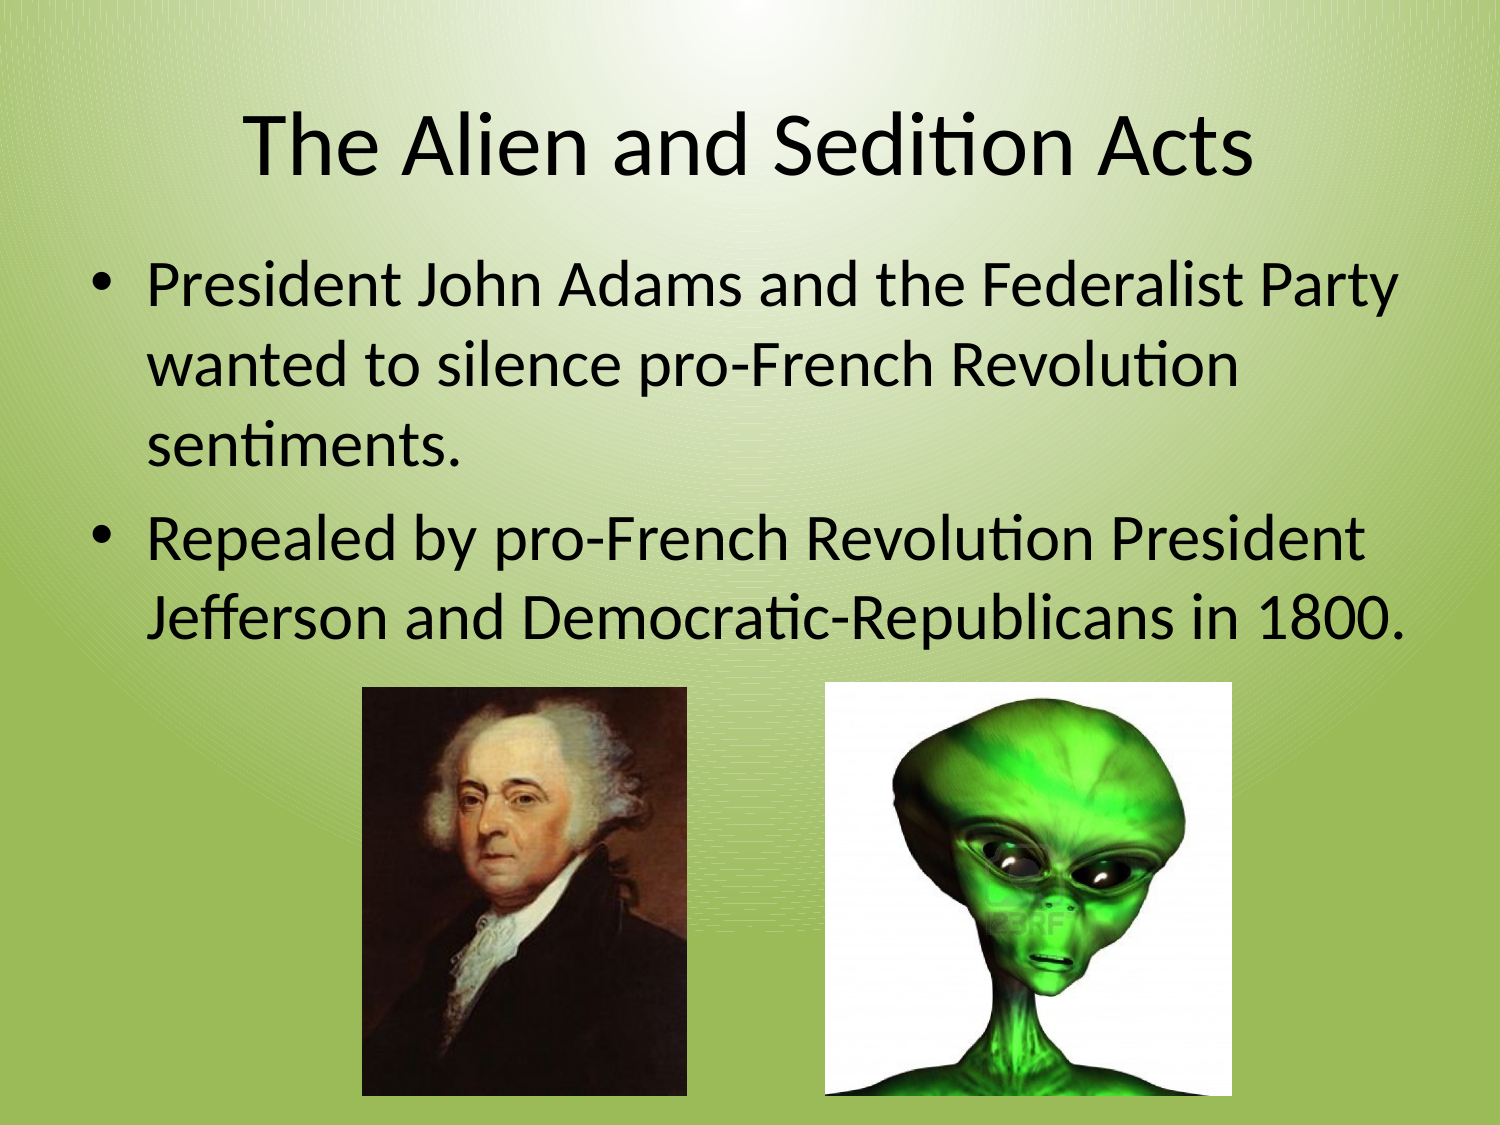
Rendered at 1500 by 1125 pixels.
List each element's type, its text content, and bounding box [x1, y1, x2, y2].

title The Alien and Sedition Acts [75, 45, 1425, 232]
picture [362, 687, 688, 1097]
list President John Adams and the Federalist Party wanted to silence pro-French Revolution sentiments. Repealed by pro-French Revolution President Jefferson and Democratic-Republicans in 1800. [75, 232, 1425, 975]
picture [824, 681, 1232, 1097]
